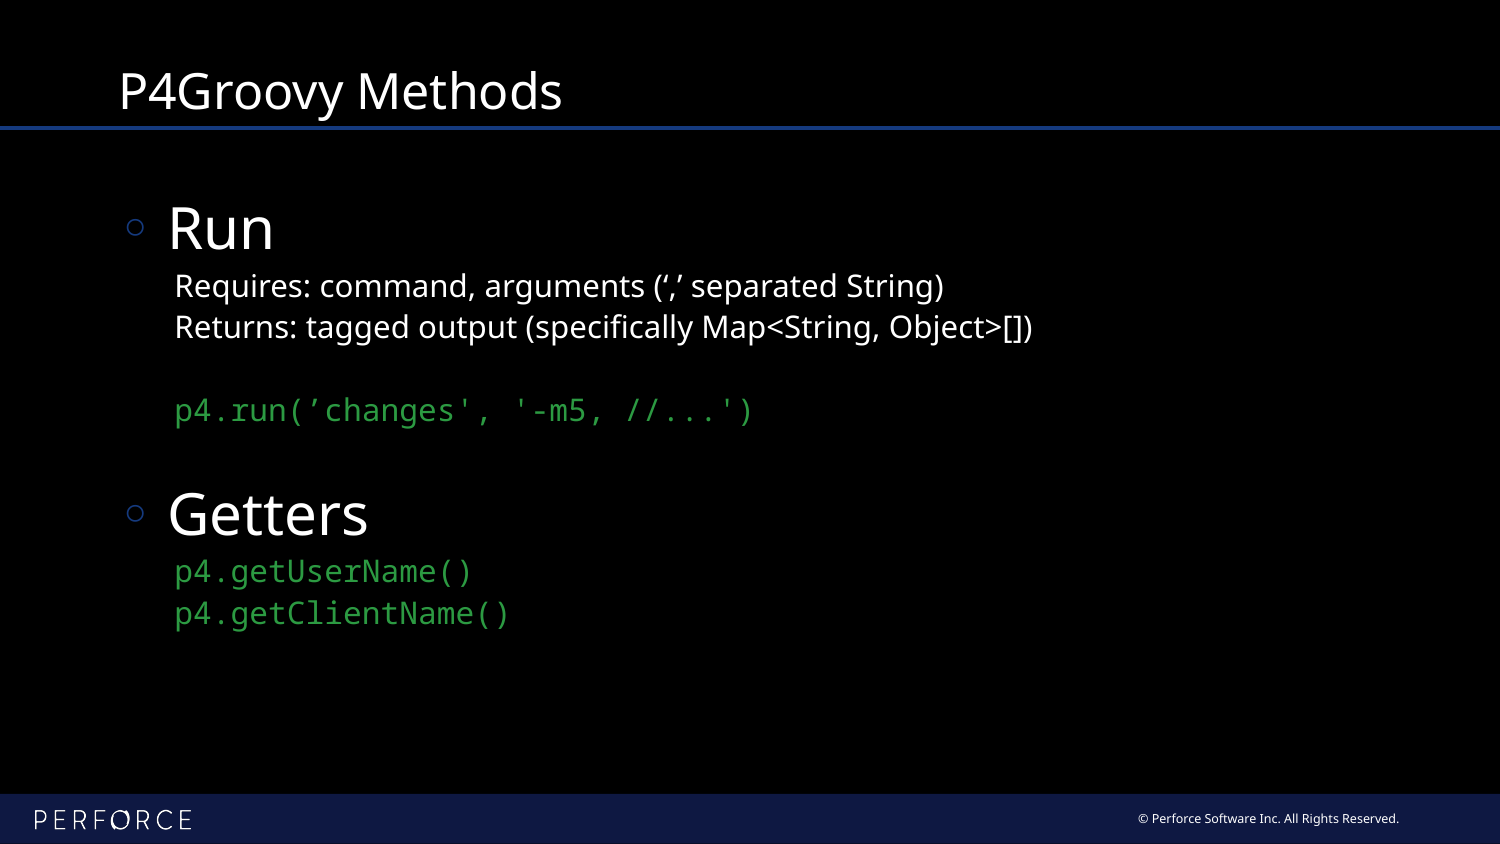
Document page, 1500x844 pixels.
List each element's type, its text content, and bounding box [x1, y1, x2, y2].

title P4Groovy Methods [103, 0, 1397, 128]
list Run Requires: command, arguments (‘,’ separated String) Returns: tagged output (specifically Map<String, Object>[]) p4.run(’changes', '-m5, //...') Getters p4.getUserName() p4.getClientName() [103, 192, 1397, 759]
picture [34, 808, 192, 831]
